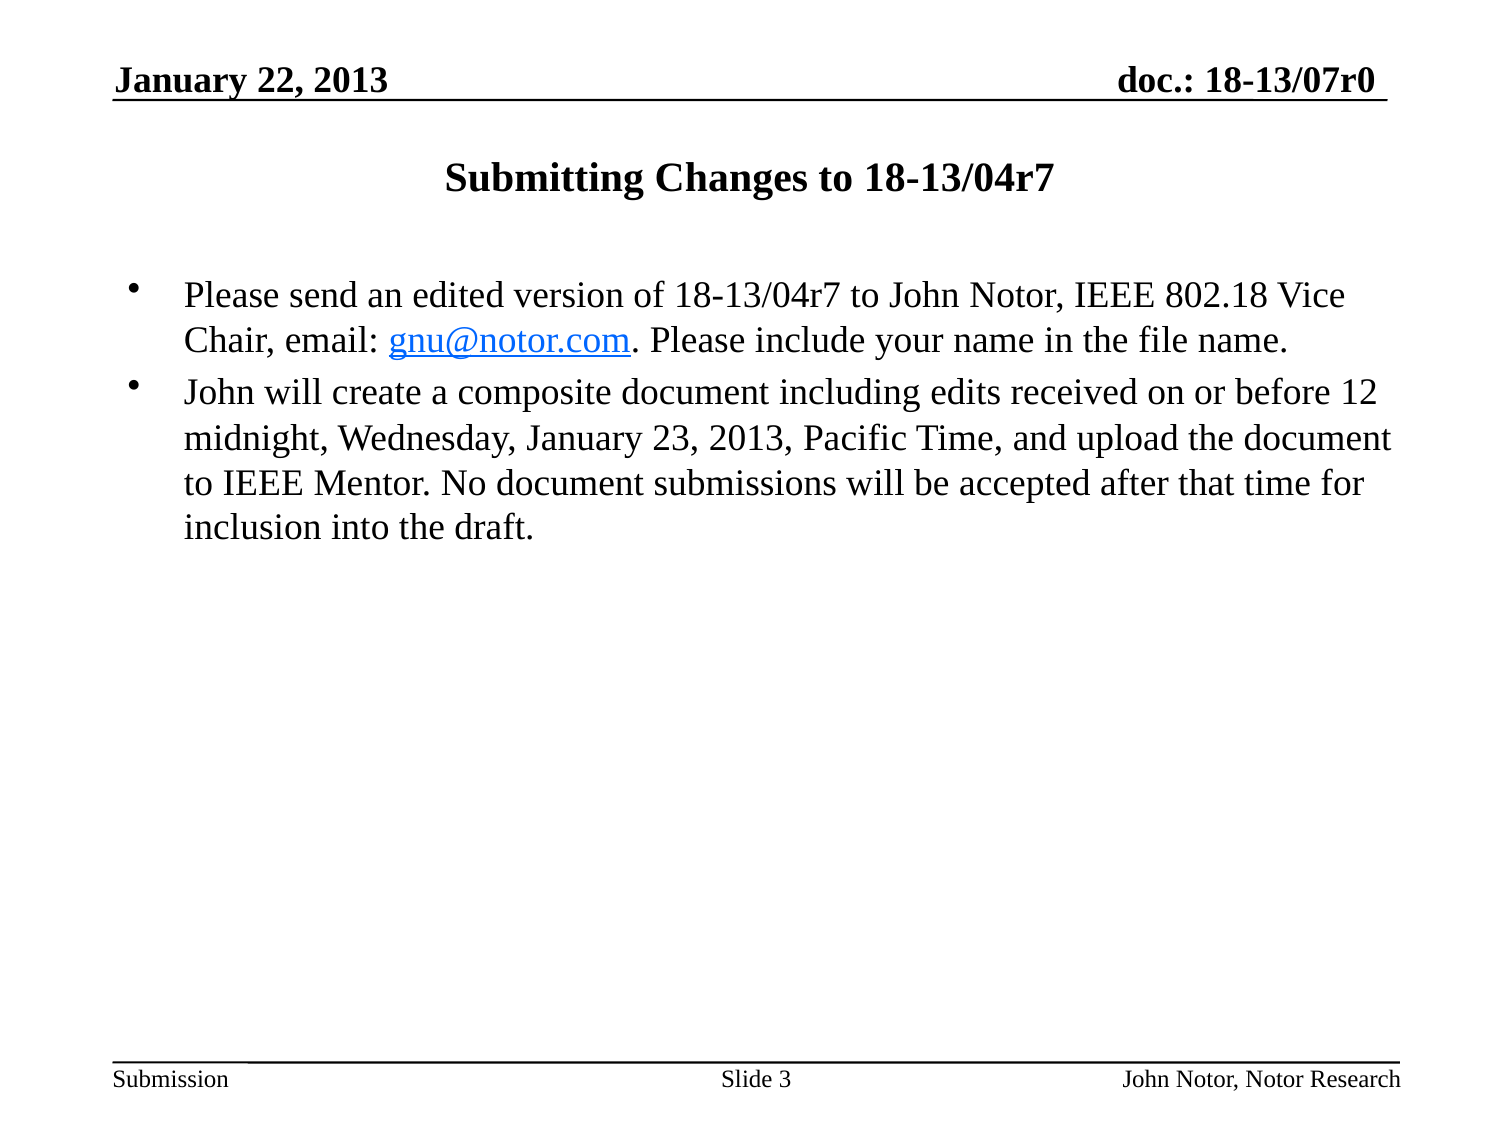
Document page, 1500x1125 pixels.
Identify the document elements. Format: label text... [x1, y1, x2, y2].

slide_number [114, 54, 392, 101]
footer John Notor, Notor Research [1087, 1062, 1402, 1094]
title Submitting Changes to 18-13/04r7 [112, 112, 1388, 238]
list Please send an edited version of 18-13/04r7 to John Notor, IEEE 802.18 Vice Chair, email: gnu@notor.com. Please include your name in the file name. John will create a composite document including edits received on or before 12 midnight, Wednesday, January 23, 2013, Pacific Time, and upload the document to IEEE Mentor. No document submissions will be accepted after that time for inclusion into the draft. [112, 262, 1426, 1013]
slide_number Slide 3 [712, 1061, 800, 1093]
